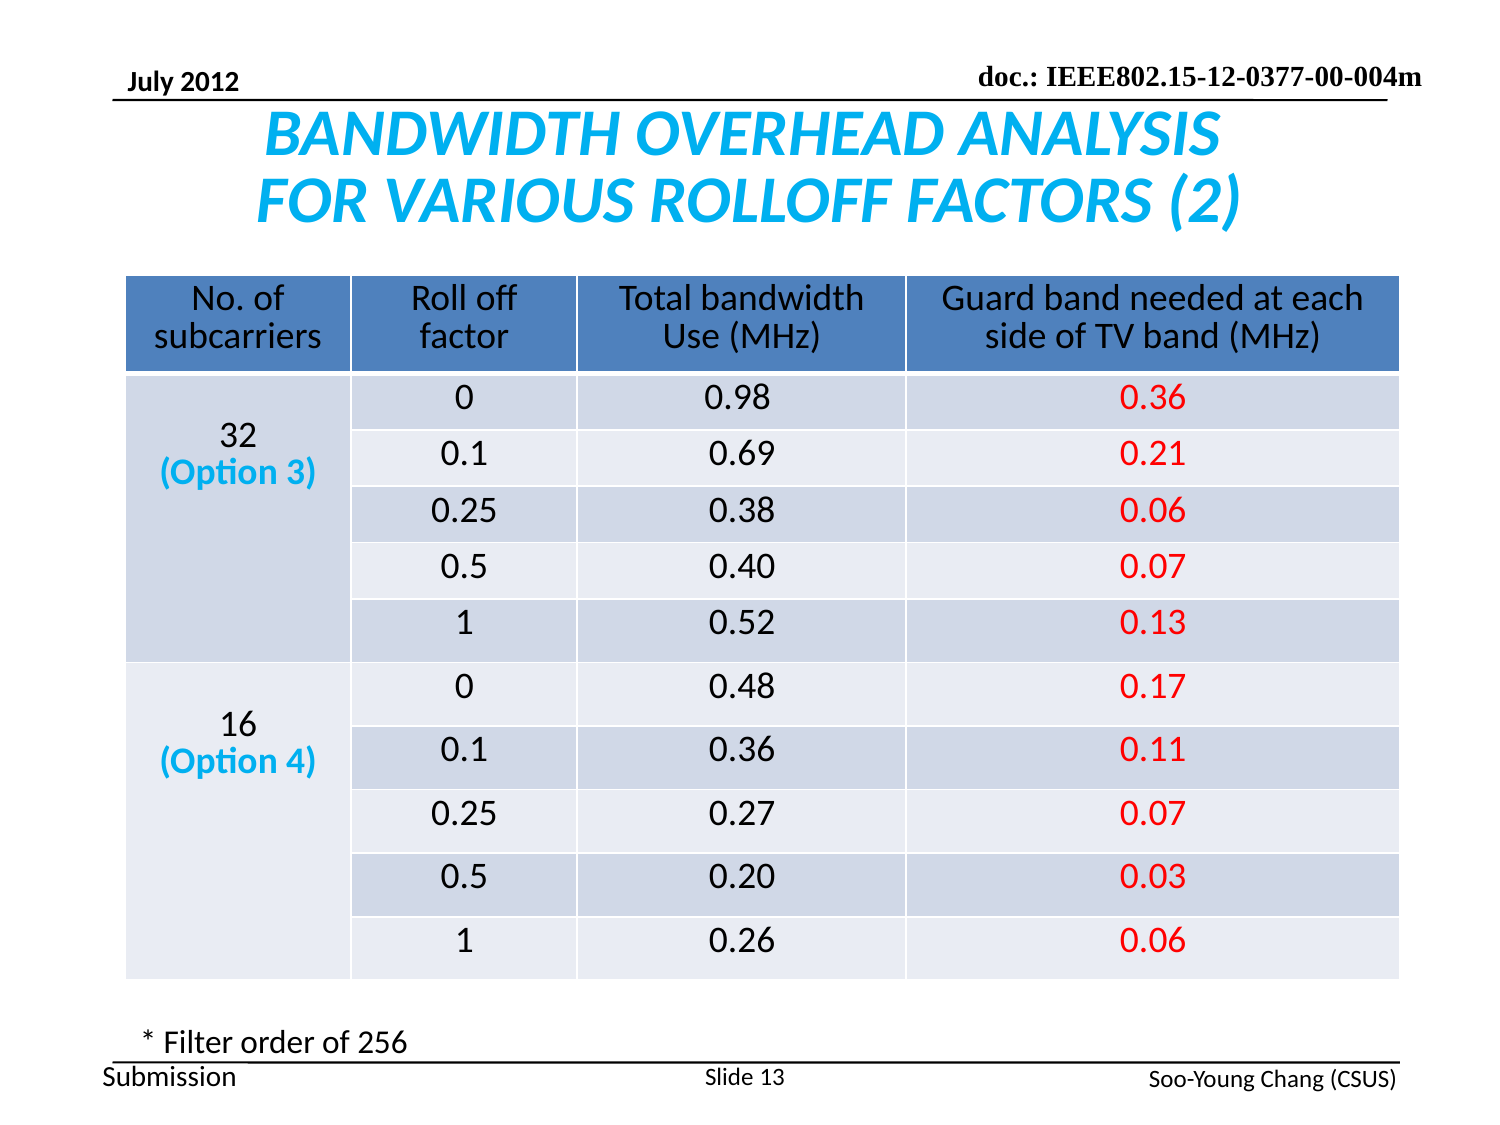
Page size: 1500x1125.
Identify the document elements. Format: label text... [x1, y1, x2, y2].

table_cell 0.06 [907, 918, 1399, 979]
table_cell 0.98 [578, 376, 905, 429]
table_cell 0.25 [352, 790, 576, 852]
table_cell 0.25 [352, 487, 576, 542]
table_cell 16 (Option 4) [126, 663, 350, 979]
table_cell 0.52 [578, 600, 905, 662]
table_cell 0.21 [907, 431, 1399, 485]
table_header Total bandwidth Use (MHz) [578, 276, 905, 371]
table_cell 0.06 [907, 487, 1399, 542]
table_header No. of subcarriers [126, 276, 350, 371]
table_cell 0 [352, 376, 576, 429]
table_cell 0.1 [352, 727, 576, 789]
table_header Guard band needed at each side of TV band (MHz) [907, 276, 1399, 371]
table_cell 0.26 [578, 918, 905, 979]
table_cell 0.69 [578, 431, 905, 485]
table_cell 0.07 [907, 543, 1399, 598]
table_cell 0 [352, 663, 576, 725]
table_cell 1 [352, 600, 576, 662]
table_cell 0.07 [907, 790, 1399, 852]
table_cell 1 [352, 918, 576, 979]
table_cell 0.1 [352, 431, 576, 485]
table_cell 0.36 [578, 727, 905, 789]
table_cell 0.27 [578, 790, 905, 852]
table_cell 0.36 [907, 376, 1399, 429]
table_cell 0.03 [907, 854, 1399, 916]
table_cell 32 (Option 3) [126, 376, 350, 662]
text_box * Filter order of 256 [125, 1012, 475, 1068]
table_cell 0.13 [907, 600, 1399, 662]
table_cell 0.5 [352, 854, 576, 916]
table_cell 0.11 [907, 727, 1399, 789]
table_cell 0.20 [578, 854, 905, 916]
table_cell 0.17 [907, 663, 1399, 725]
table_cell 0.48 [578, 663, 905, 725]
table_cell 0.38 [578, 487, 905, 542]
title BANDWIDTH OVERHEAD ANALYSIS FOR VARIOUS ROLLOFF FACTORS (2) [75, 75, 1425, 263]
table_header Roll off factor [352, 276, 576, 371]
table_cell 0.40 [578, 543, 905, 598]
table_cell 0.5 [352, 543, 576, 598]
